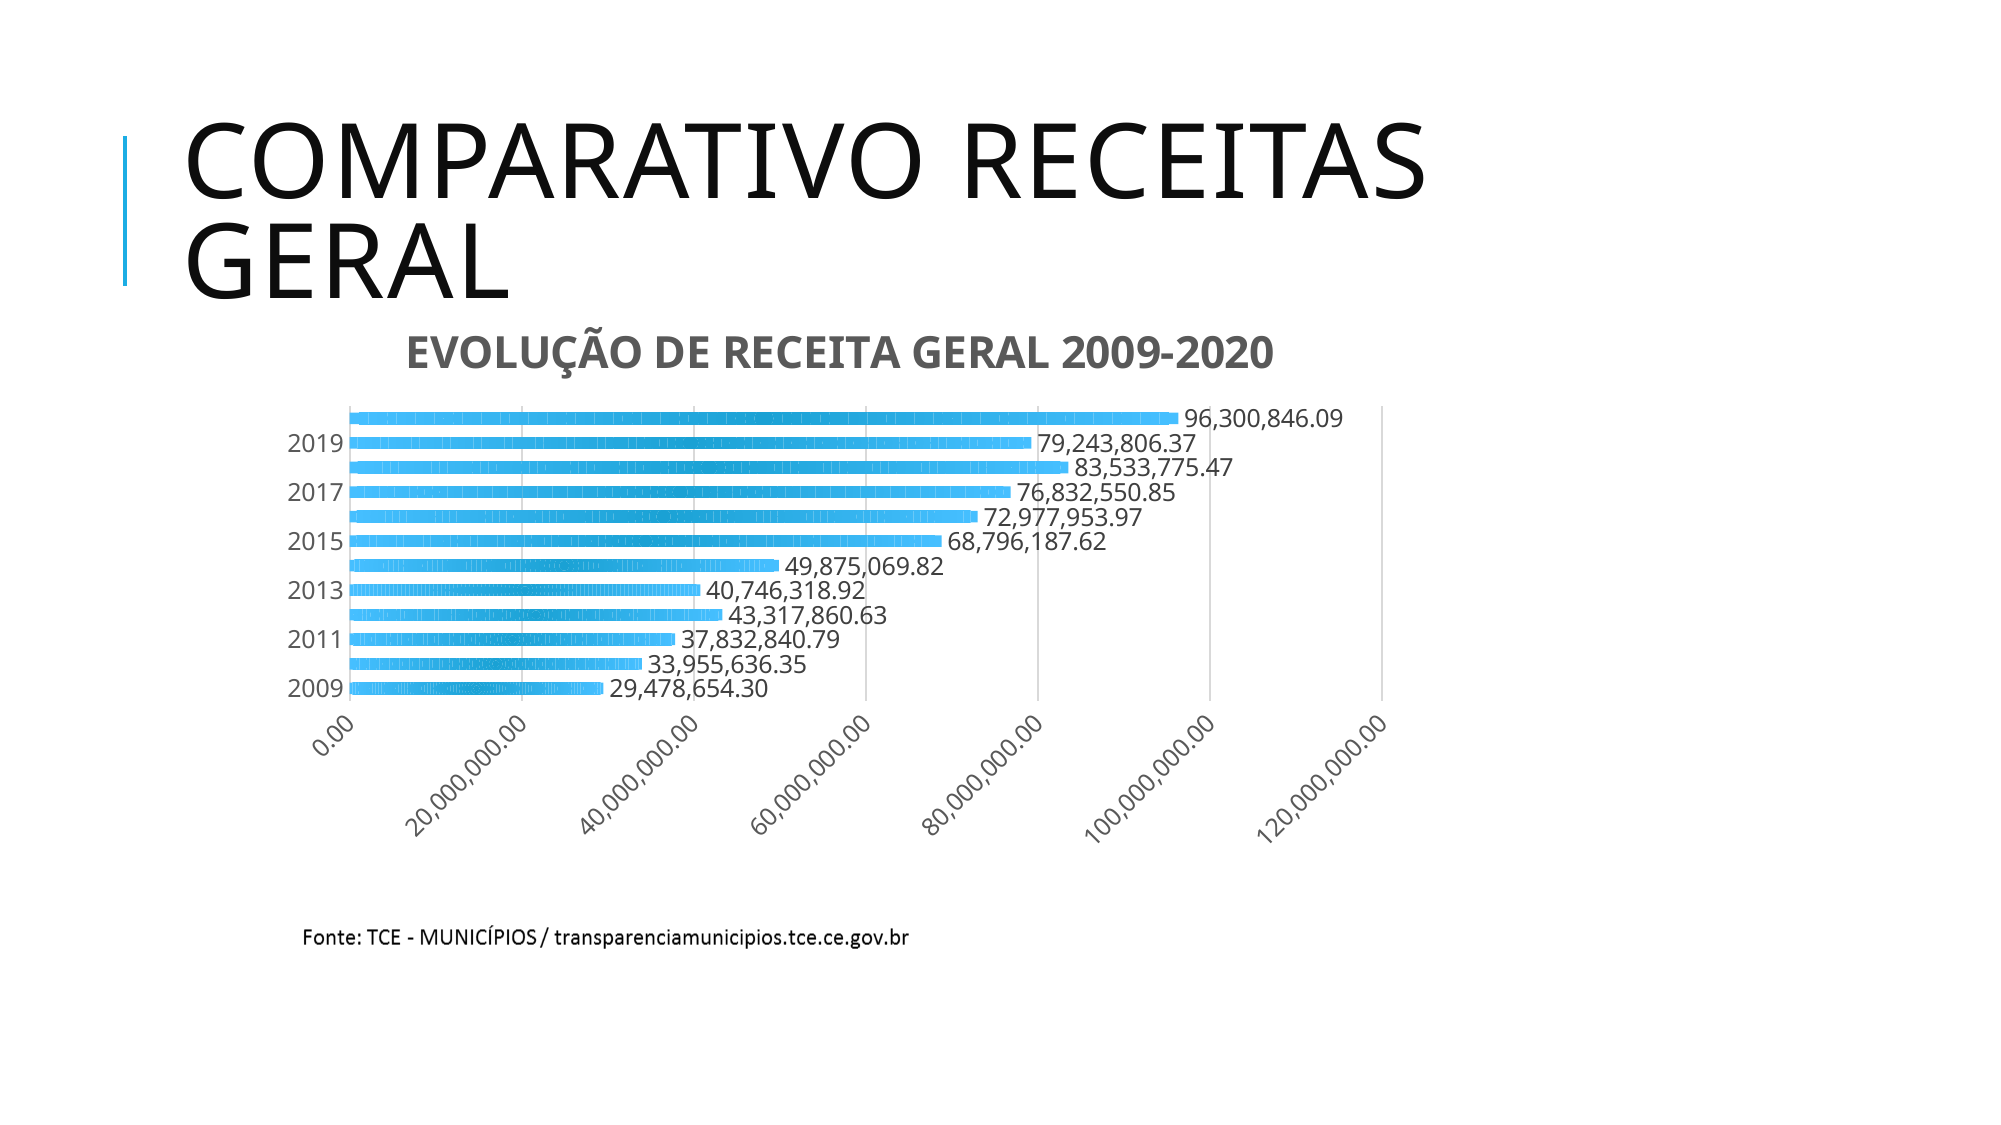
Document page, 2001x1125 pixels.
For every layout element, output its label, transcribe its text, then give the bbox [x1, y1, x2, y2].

picture [286, 902, 940, 966]
title COMPARATIVO RECEITAS GERAL [168, 96, 1763, 342]
chart [264, 288, 1418, 866]
